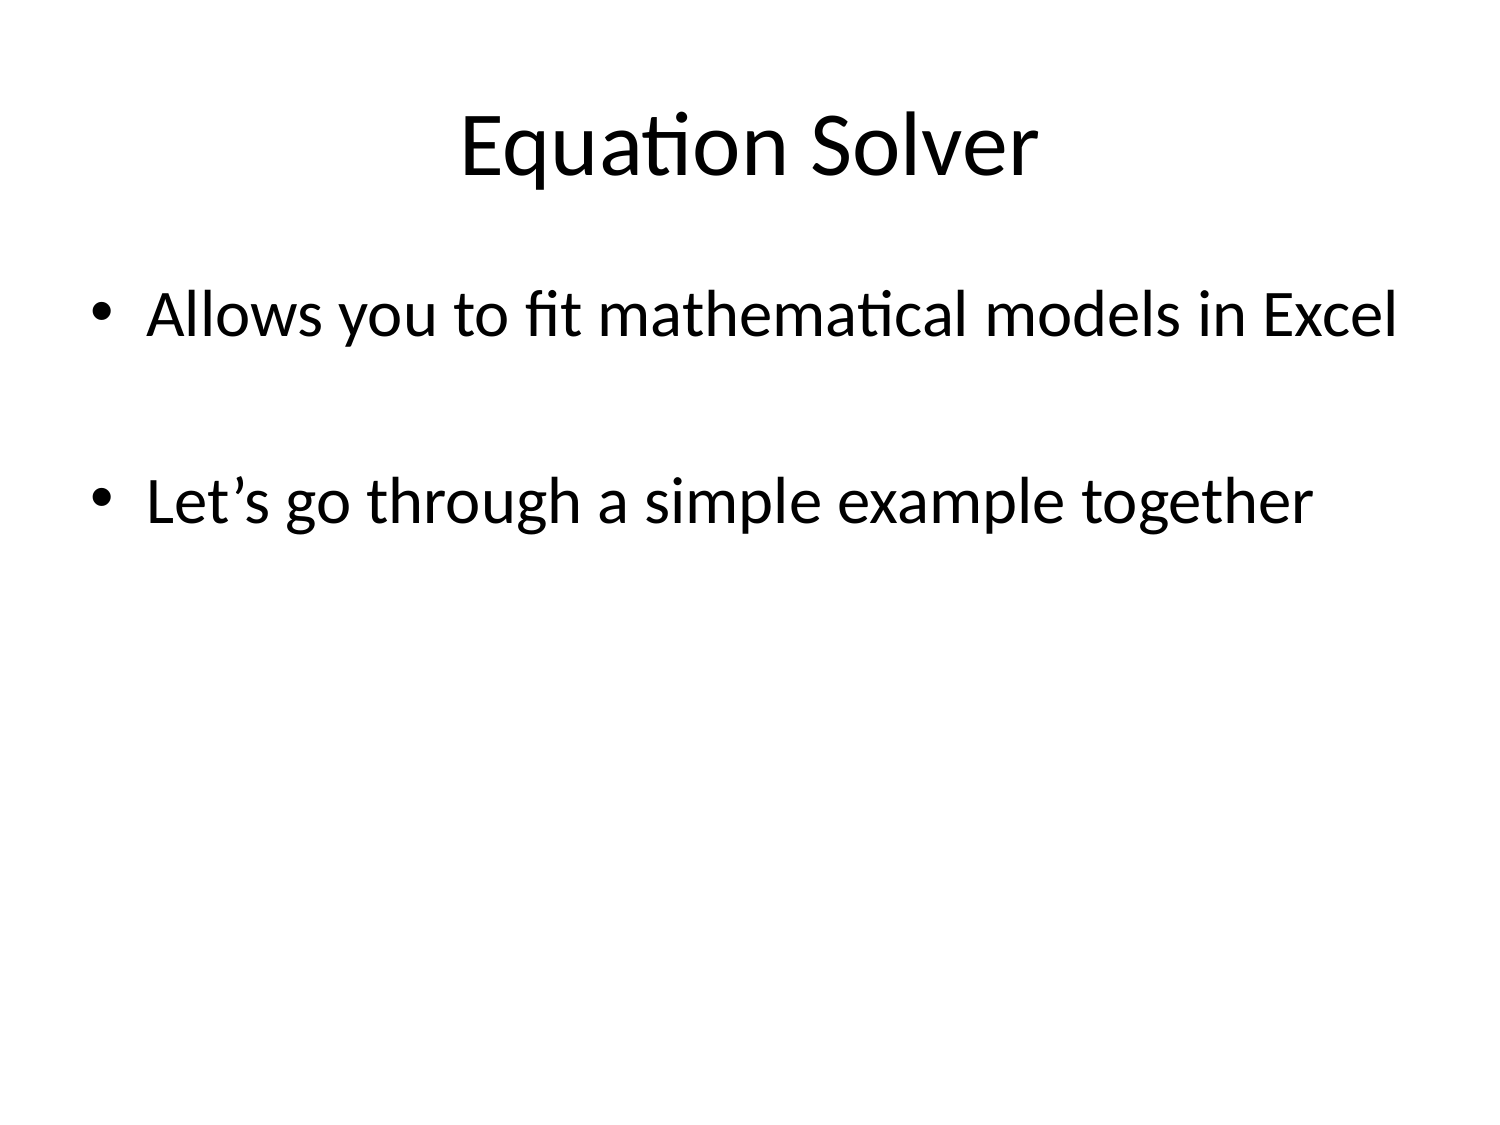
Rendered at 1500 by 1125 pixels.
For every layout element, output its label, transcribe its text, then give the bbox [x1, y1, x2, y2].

title Equation Solver [75, 45, 1425, 233]
list Allows you to fit mathematical models in Excel Let’s go through a simple example together [75, 262, 1425, 1005]
